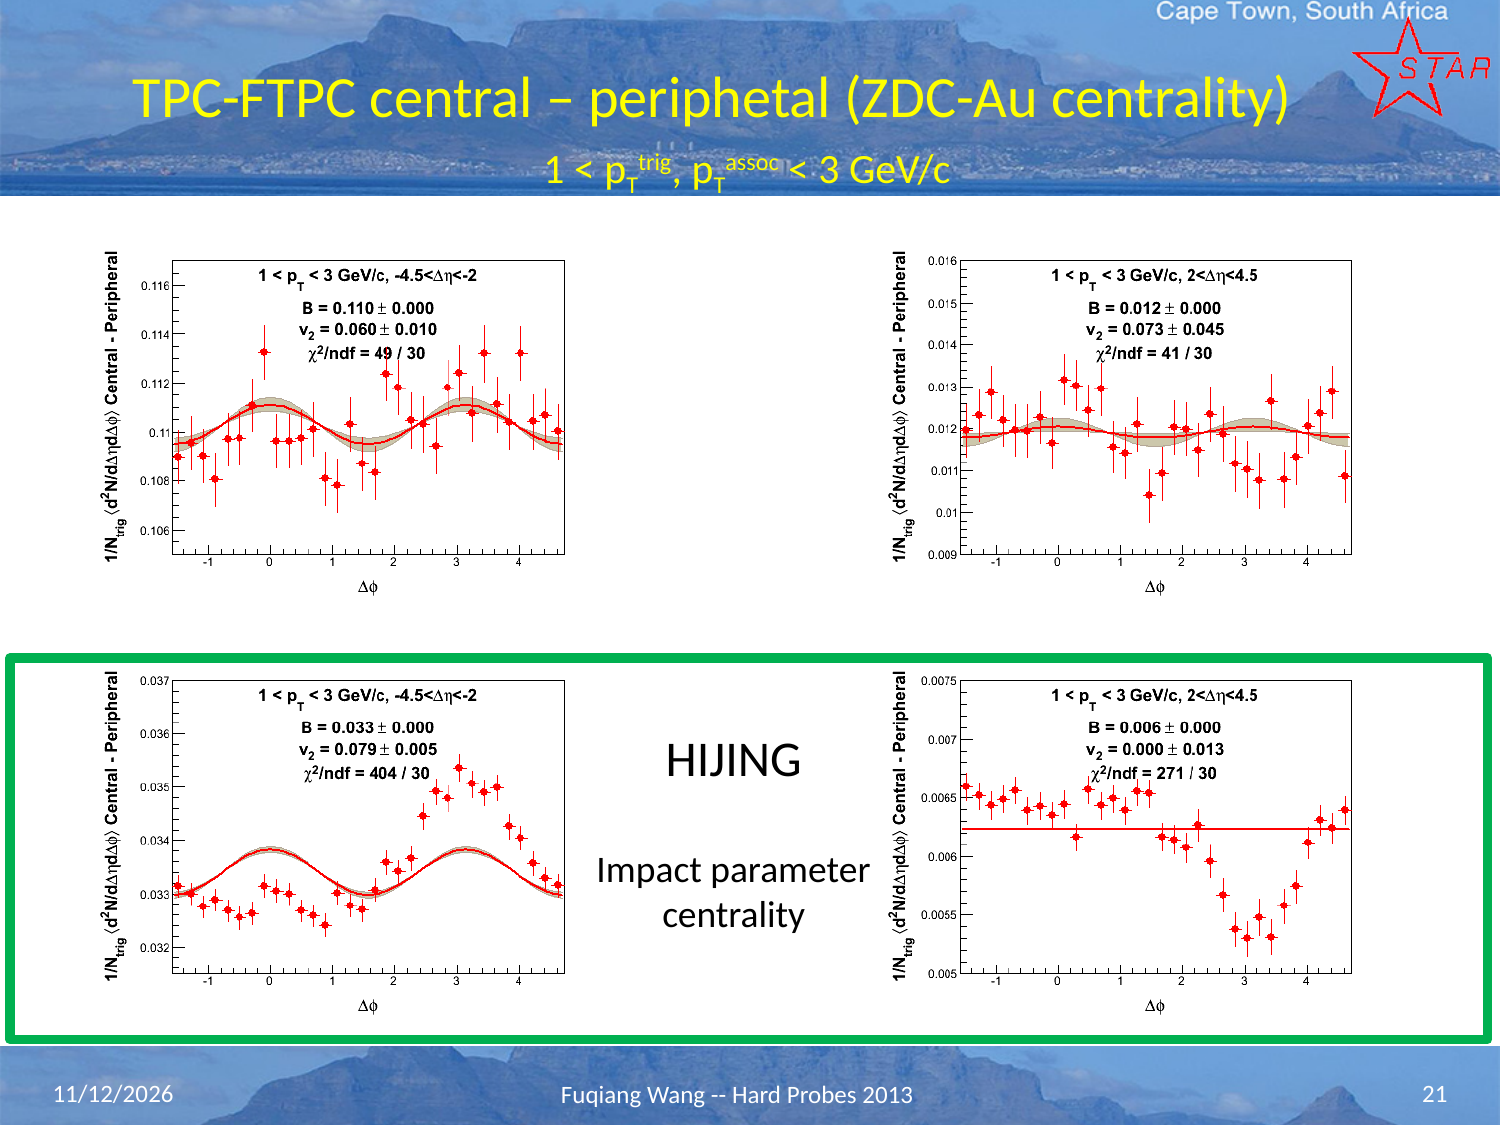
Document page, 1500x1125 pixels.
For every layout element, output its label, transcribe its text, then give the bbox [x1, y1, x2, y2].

text_box 1 < pTtrig, pTassoc < 3 GeV/c [528, 134, 966, 206]
picture [0, 1046, 1500, 1125]
text_box [8, 656, 1490, 1042]
picture [99, 242, 588, 609]
title TPC-FTPC central – periphetal (ZDC-Au centrality) [37, 0, 1388, 188]
picture [887, 662, 1376, 1029]
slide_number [37, 1062, 174, 1123]
footer Fuqiang Wang -- Hard Probes 2013 [174, 1062, 1112, 1123]
picture [0, 0, 528, 196]
picture [887, 242, 1376, 609]
picture [966, 0, 1500, 196]
text_box HIJING [650, 719, 817, 795]
picture [99, 662, 588, 1029]
slide_number 21 [1112, 1062, 1463, 1123]
text_box Impact parameter centrality [591, 837, 882, 943]
